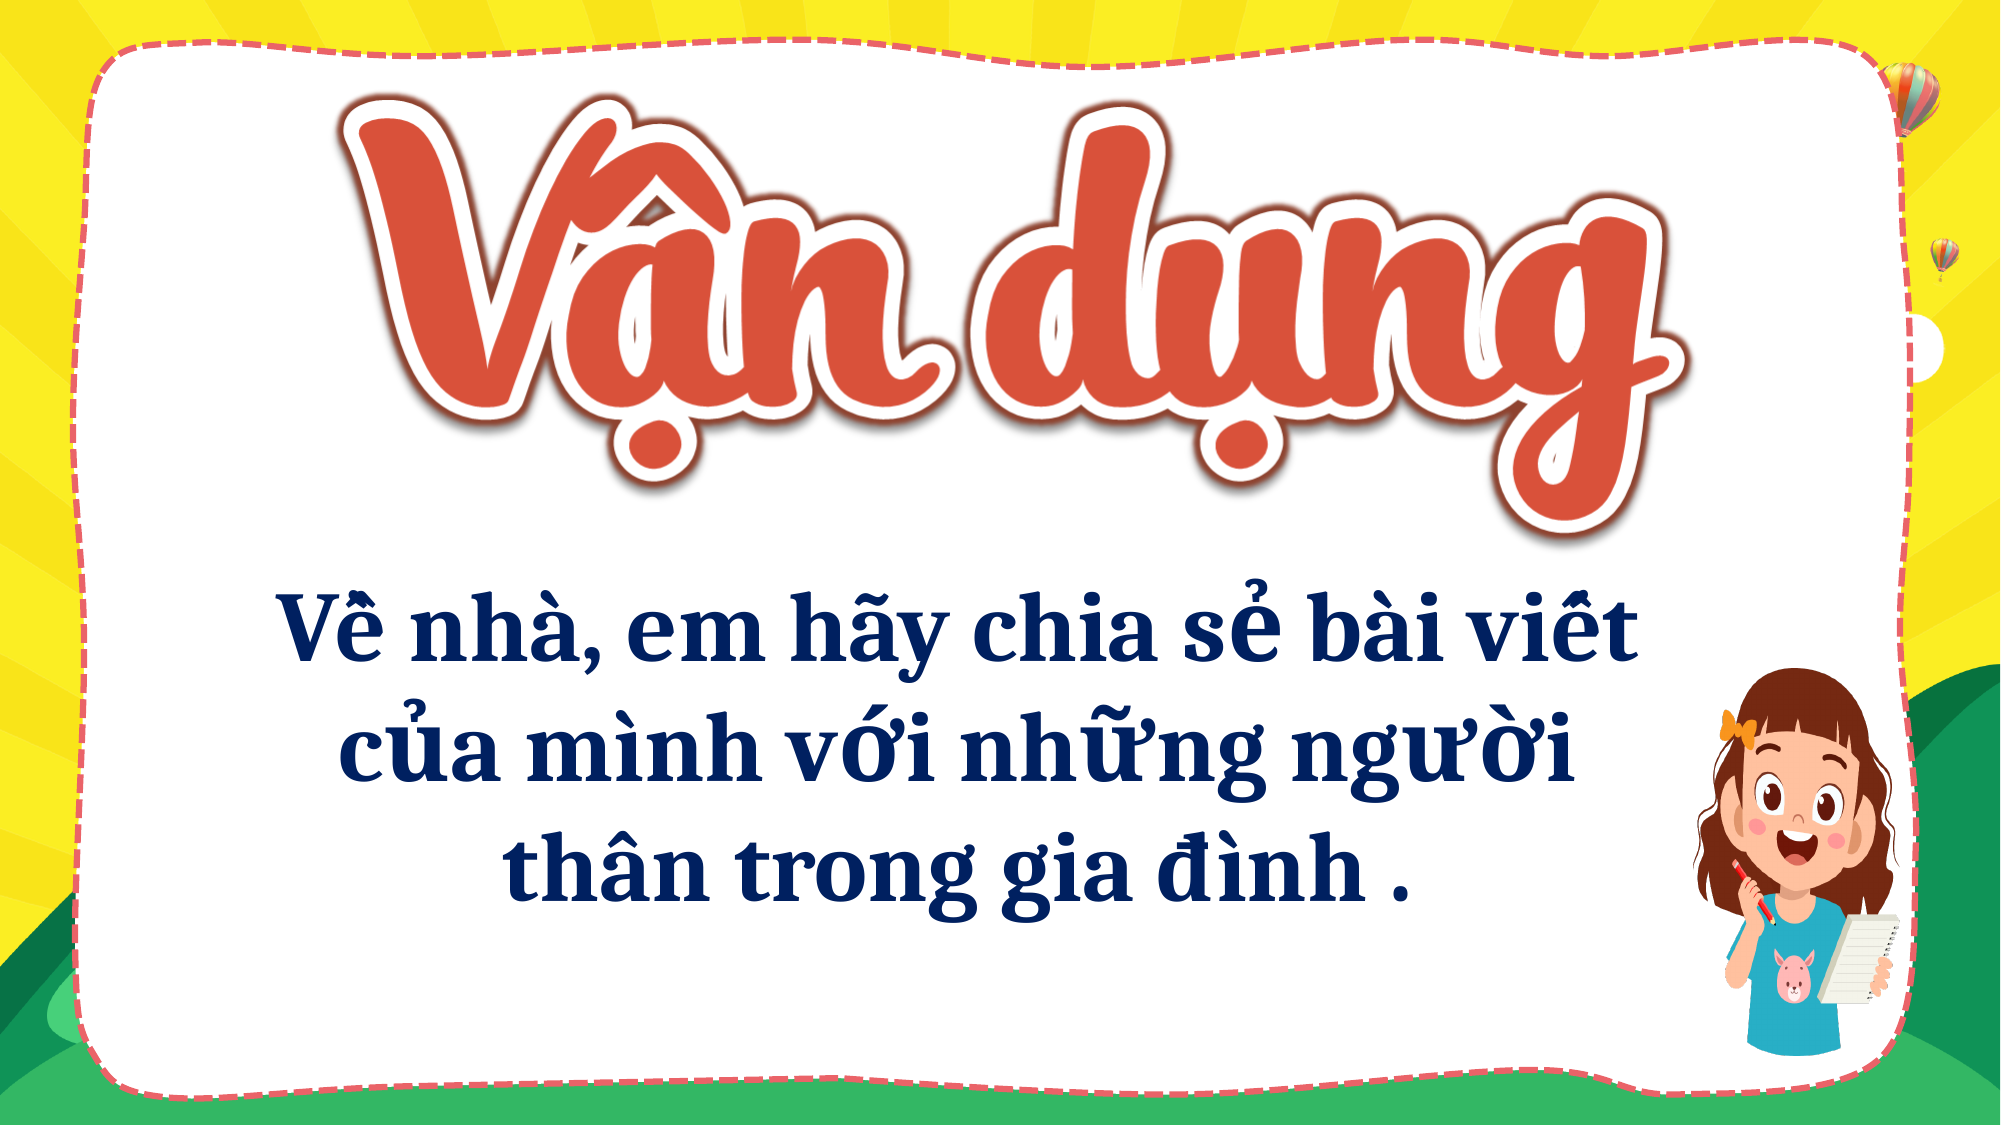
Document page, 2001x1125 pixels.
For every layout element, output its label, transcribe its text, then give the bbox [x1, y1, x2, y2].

picture [0, 0, 2001, 1125]
text_box Về nhà, em hãy chia sẻ bài viết của mình với những người thân trong gia đình . [232, 724, 1683, 929]
